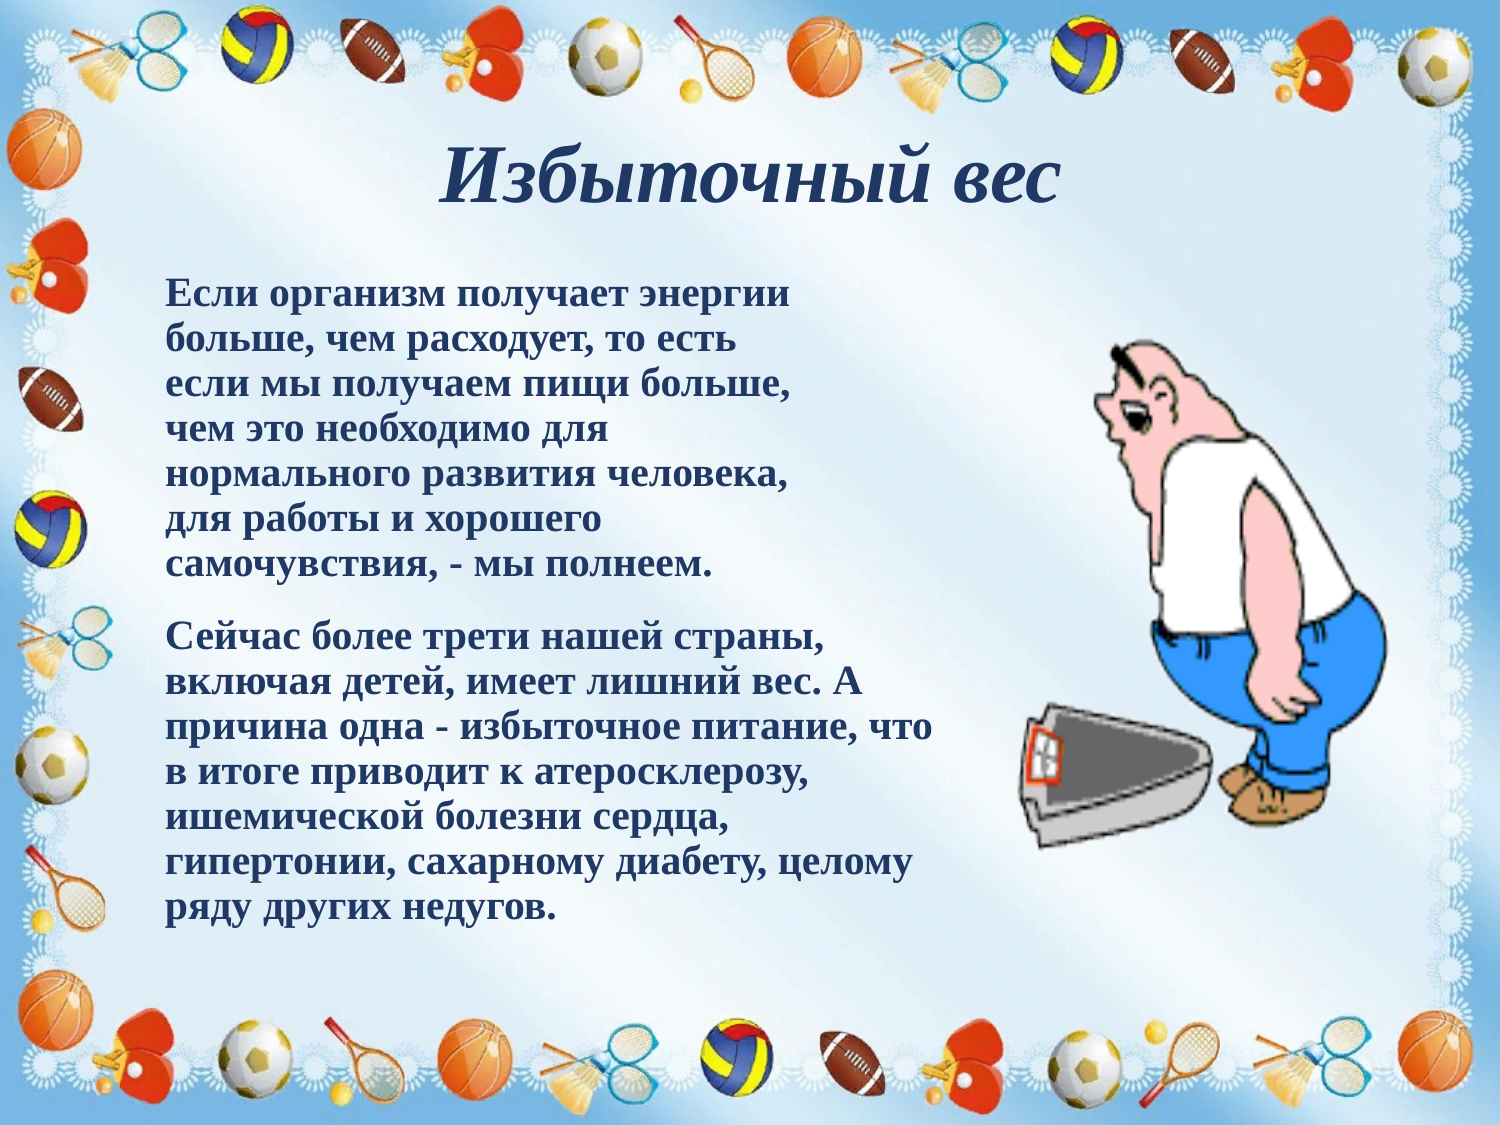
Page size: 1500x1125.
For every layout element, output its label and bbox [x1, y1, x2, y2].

list [907, 282, 1402, 861]
picture [0, 0, 1500, 1125]
